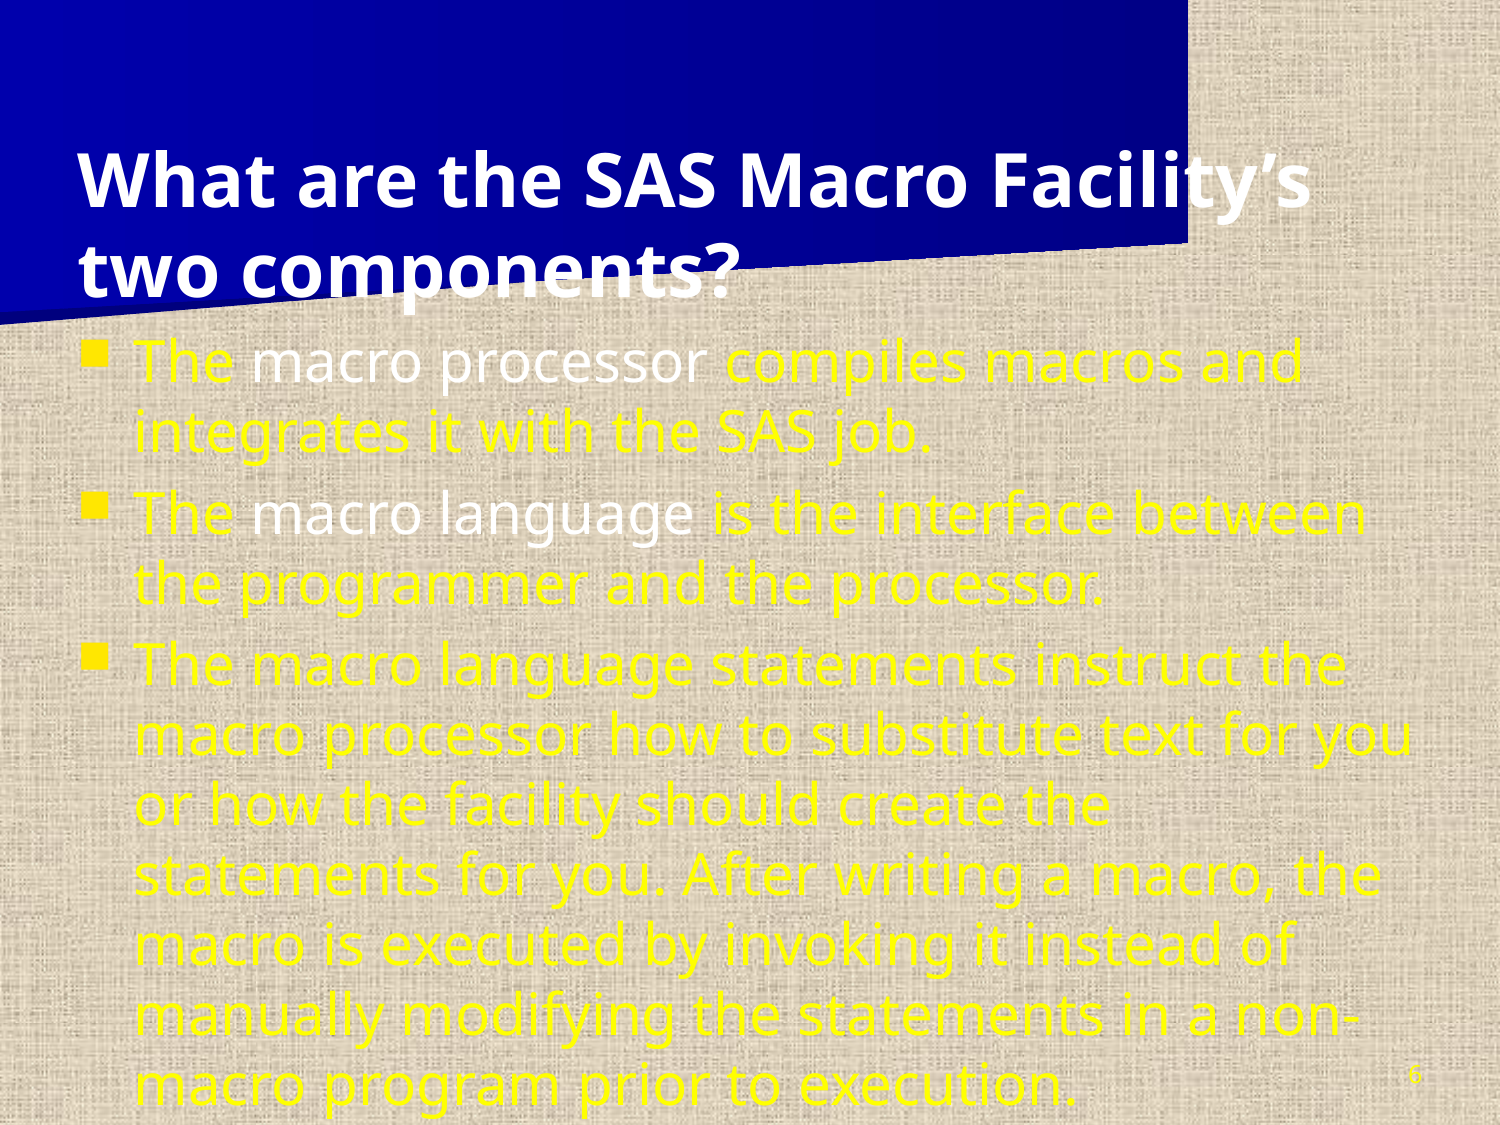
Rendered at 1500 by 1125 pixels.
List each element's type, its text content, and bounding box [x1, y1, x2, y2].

slide_number 6 [512, 1026, 1438, 1101]
picture [0, 0, 1500, 1125]
list What are the SAS Macro Facility’s two components? The macro processor compiles macros and integrates it with the SAS job. The macro language is the interface between the programmer and the processor. The macro language statements instruct the macro processor how to substitute text for you or how the facility should create the statements for you. After writing a macro, the macro is executed by invoking it instead of manually modifying the statements in a non-macro program prior to execution. [62, 124, 1451, 1026]
